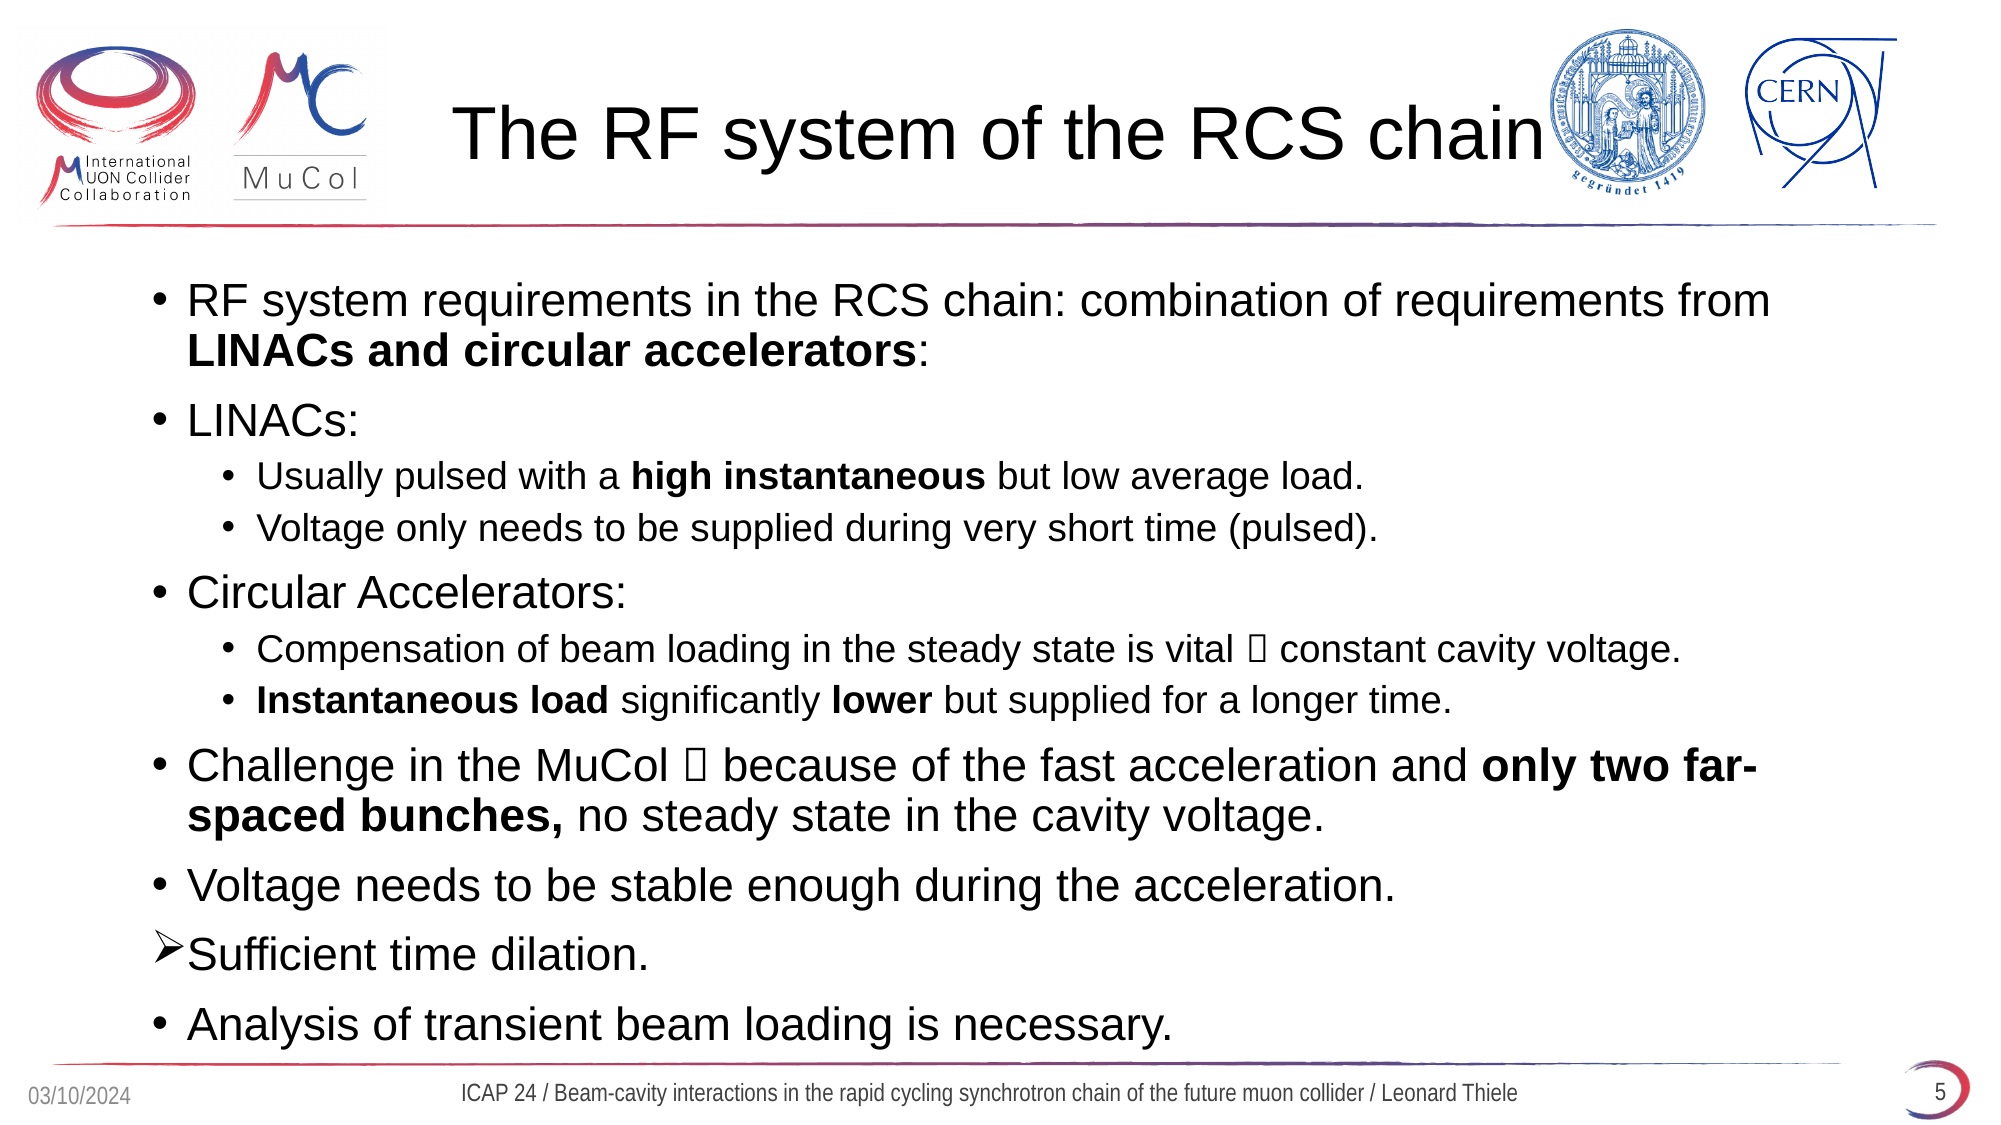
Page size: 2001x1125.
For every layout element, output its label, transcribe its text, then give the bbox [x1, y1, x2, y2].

picture [15, 25, 395, 237]
footer ICAP 24 / Beam-cavity interactions in the rapid cycling synchrotron chain of the future muon collider / Leonard Thiele [286, 1061, 1702, 1122]
picture [1537, 29, 1714, 195]
title The RF system of the RCS chain [395, 31, 1604, 240]
picture [1702, 1061, 1786, 1075]
list RF system requirements in the RCS chain: combination of requirements from LINACs and circular accelerators: LINACs: Usually pulsed with a high instantaneous but low average load. Voltage only needs to be supplied during very short time (pulsed). Circular Accelerators: Compensation of beam loading in the steady state is vital  constant cavity voltage. Instantaneous load significantly lower but supplied for a longer time. Challenge in the MuCol  because of the fast acceleration and only two far-spaced bunches, no steady state in the cavity voltage. Voltage needs to be stable enough during the acceleration. Sufficient time dilation. Analysis of transient beam loading is necessary. [136, 269, 1862, 1061]
picture [38, 1053, 286, 1075]
slide_number 5 [1786, 1060, 1962, 1121]
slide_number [13, 1064, 242, 1125]
picture [1604, 214, 1961, 237]
picture [1873, 1037, 1998, 1125]
picture [1744, 36, 1898, 190]
